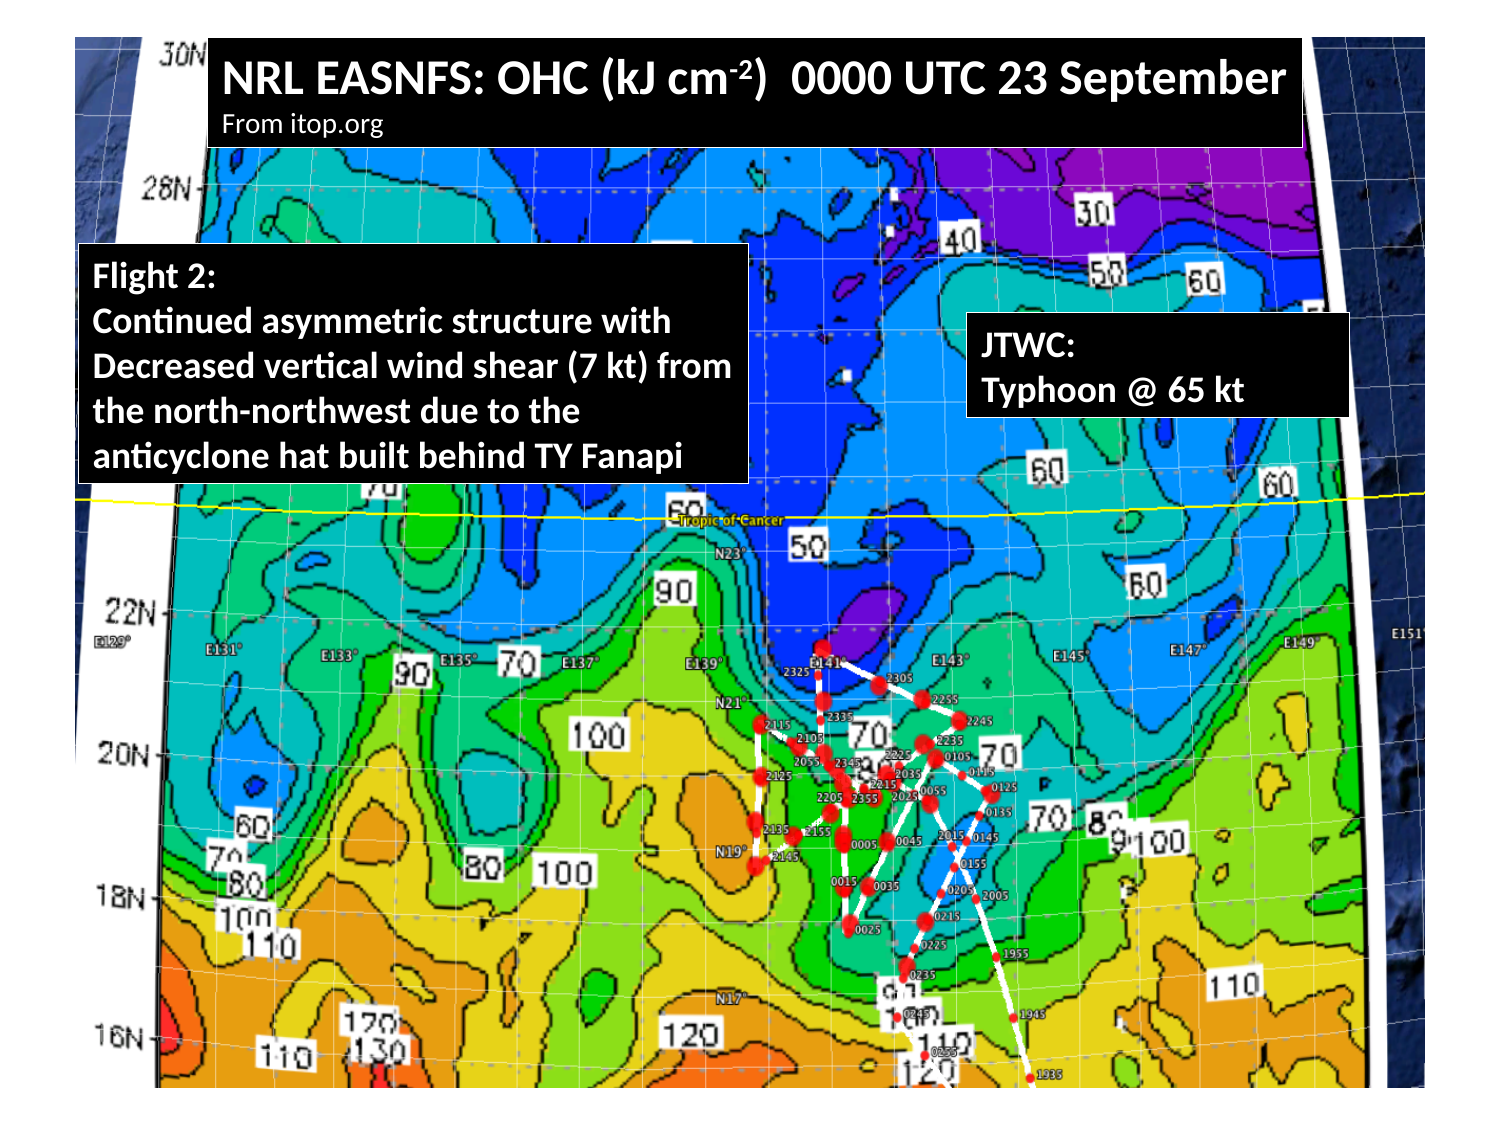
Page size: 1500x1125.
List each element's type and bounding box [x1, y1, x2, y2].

picture [74, 37, 1426, 1088]
